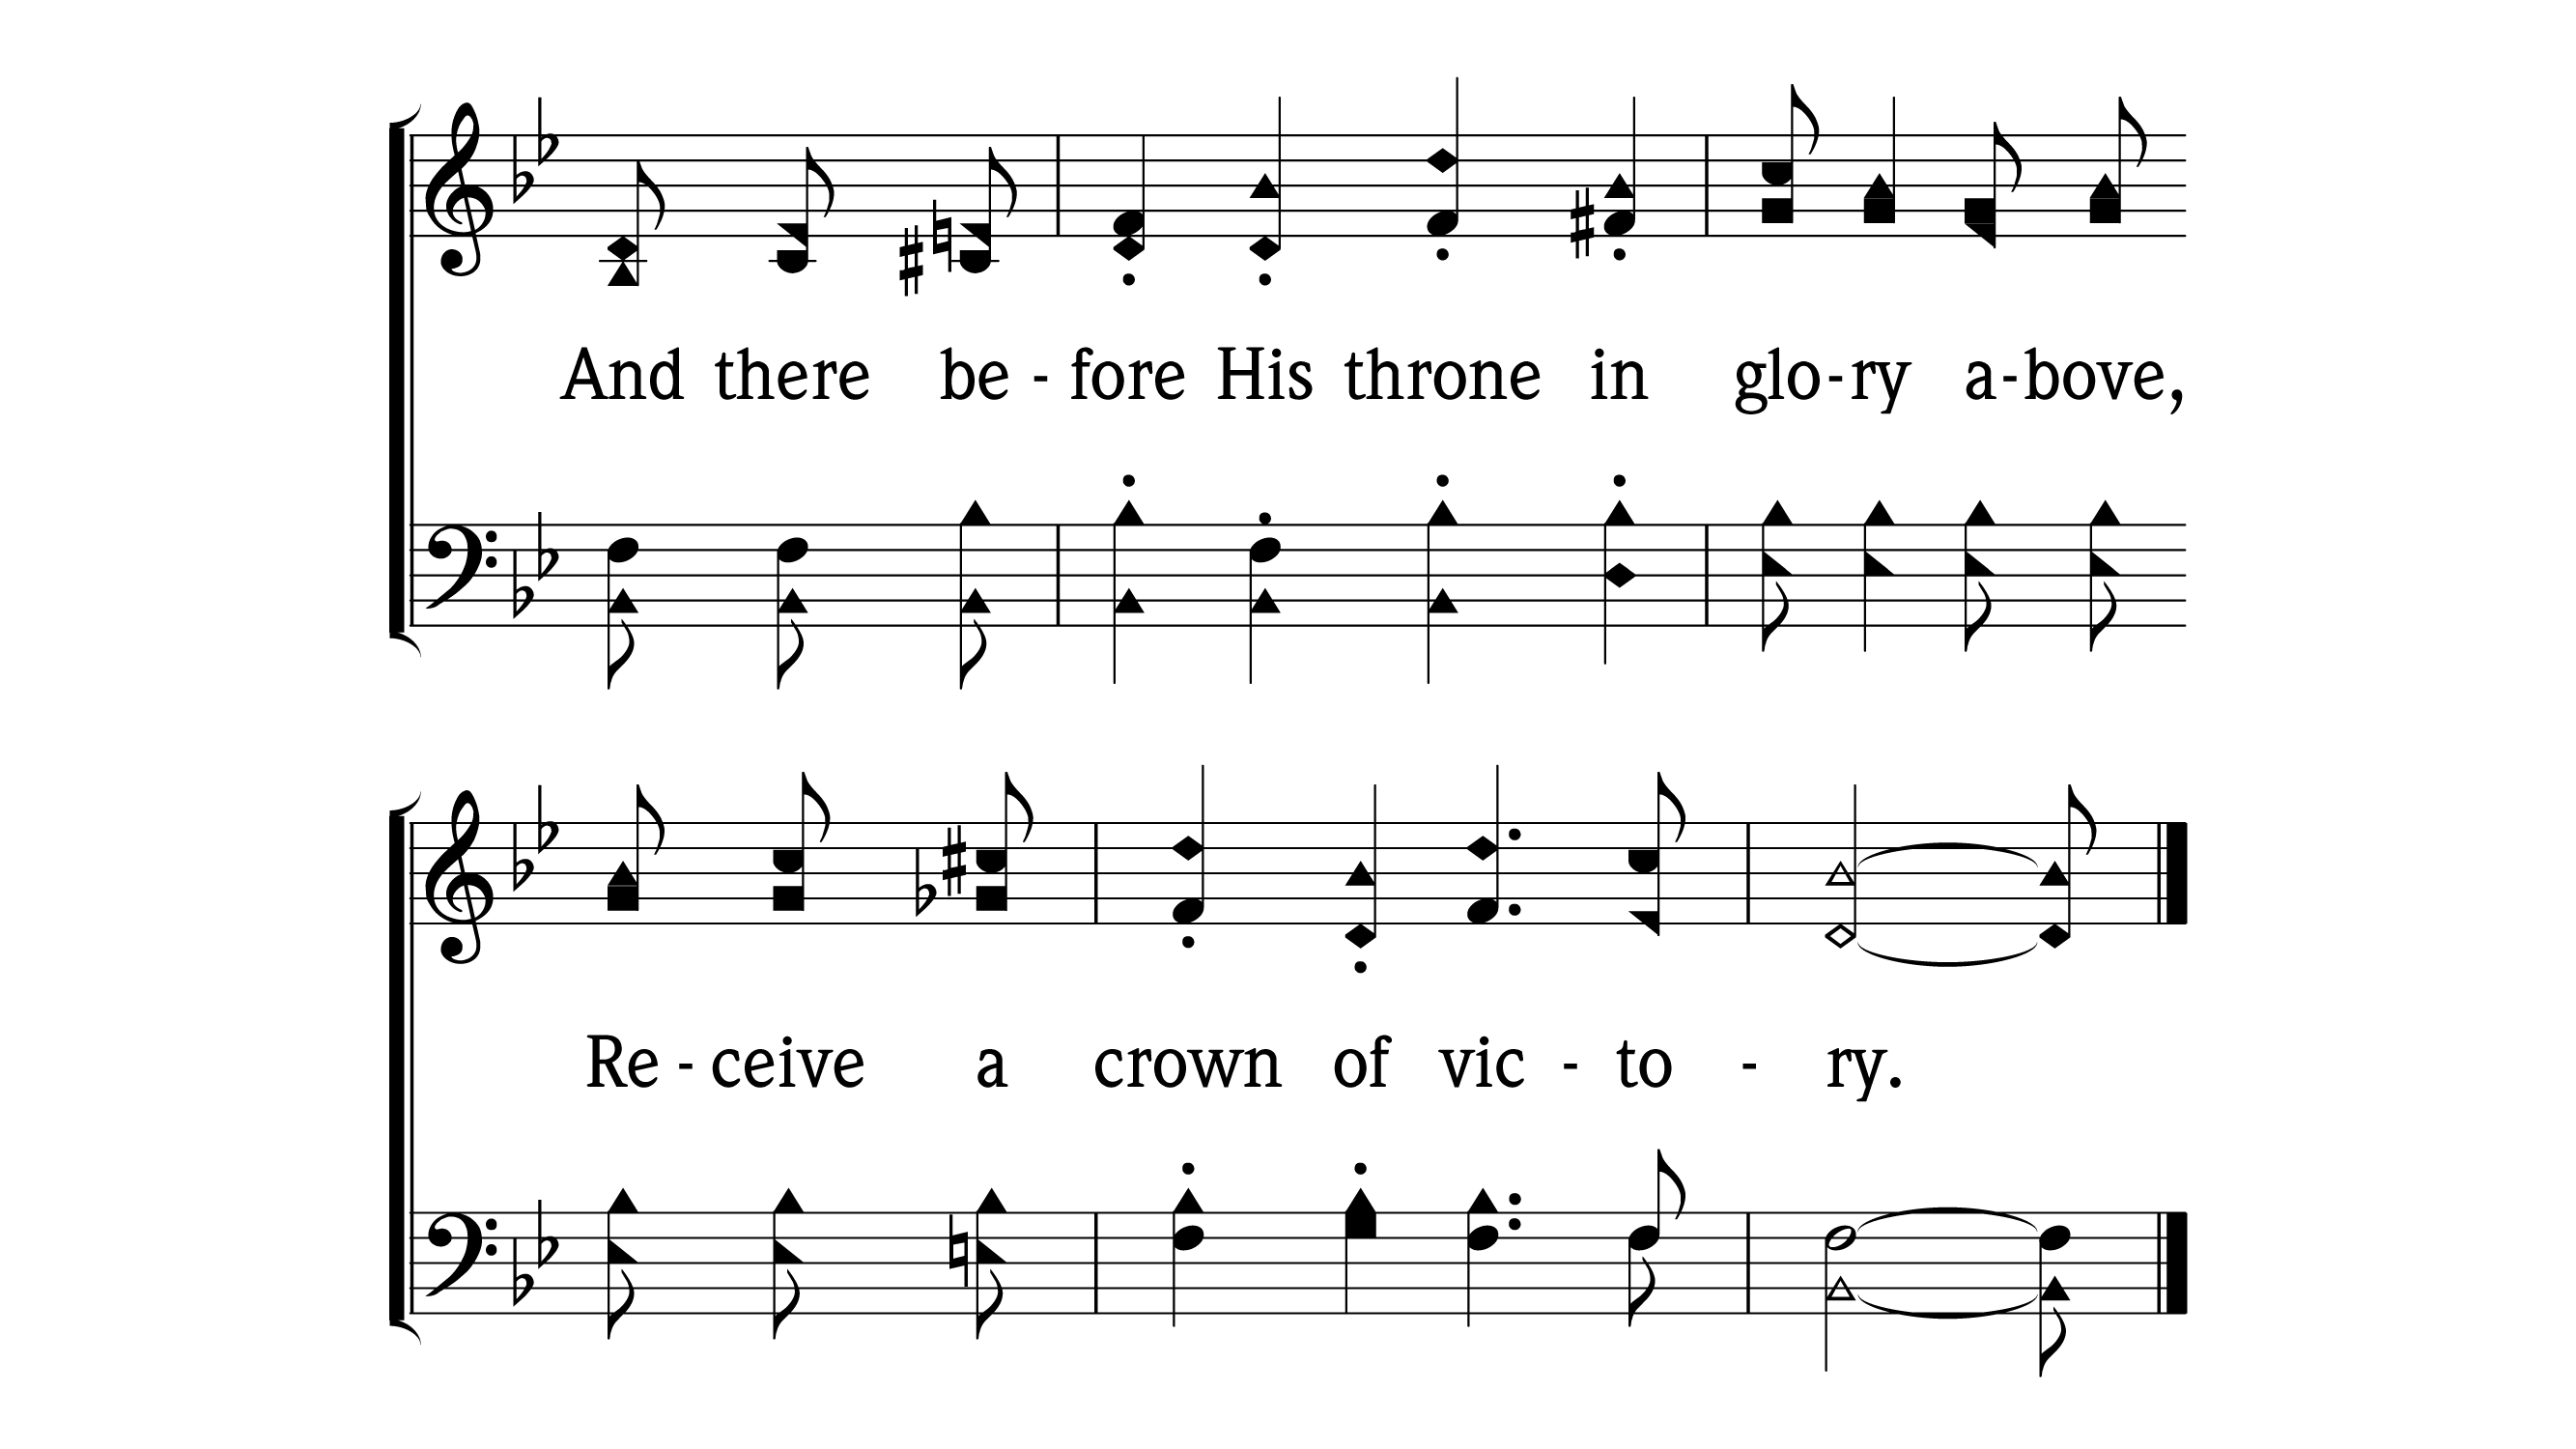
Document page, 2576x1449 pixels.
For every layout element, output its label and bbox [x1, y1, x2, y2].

text_box [0, 0, 2576, 1449]
